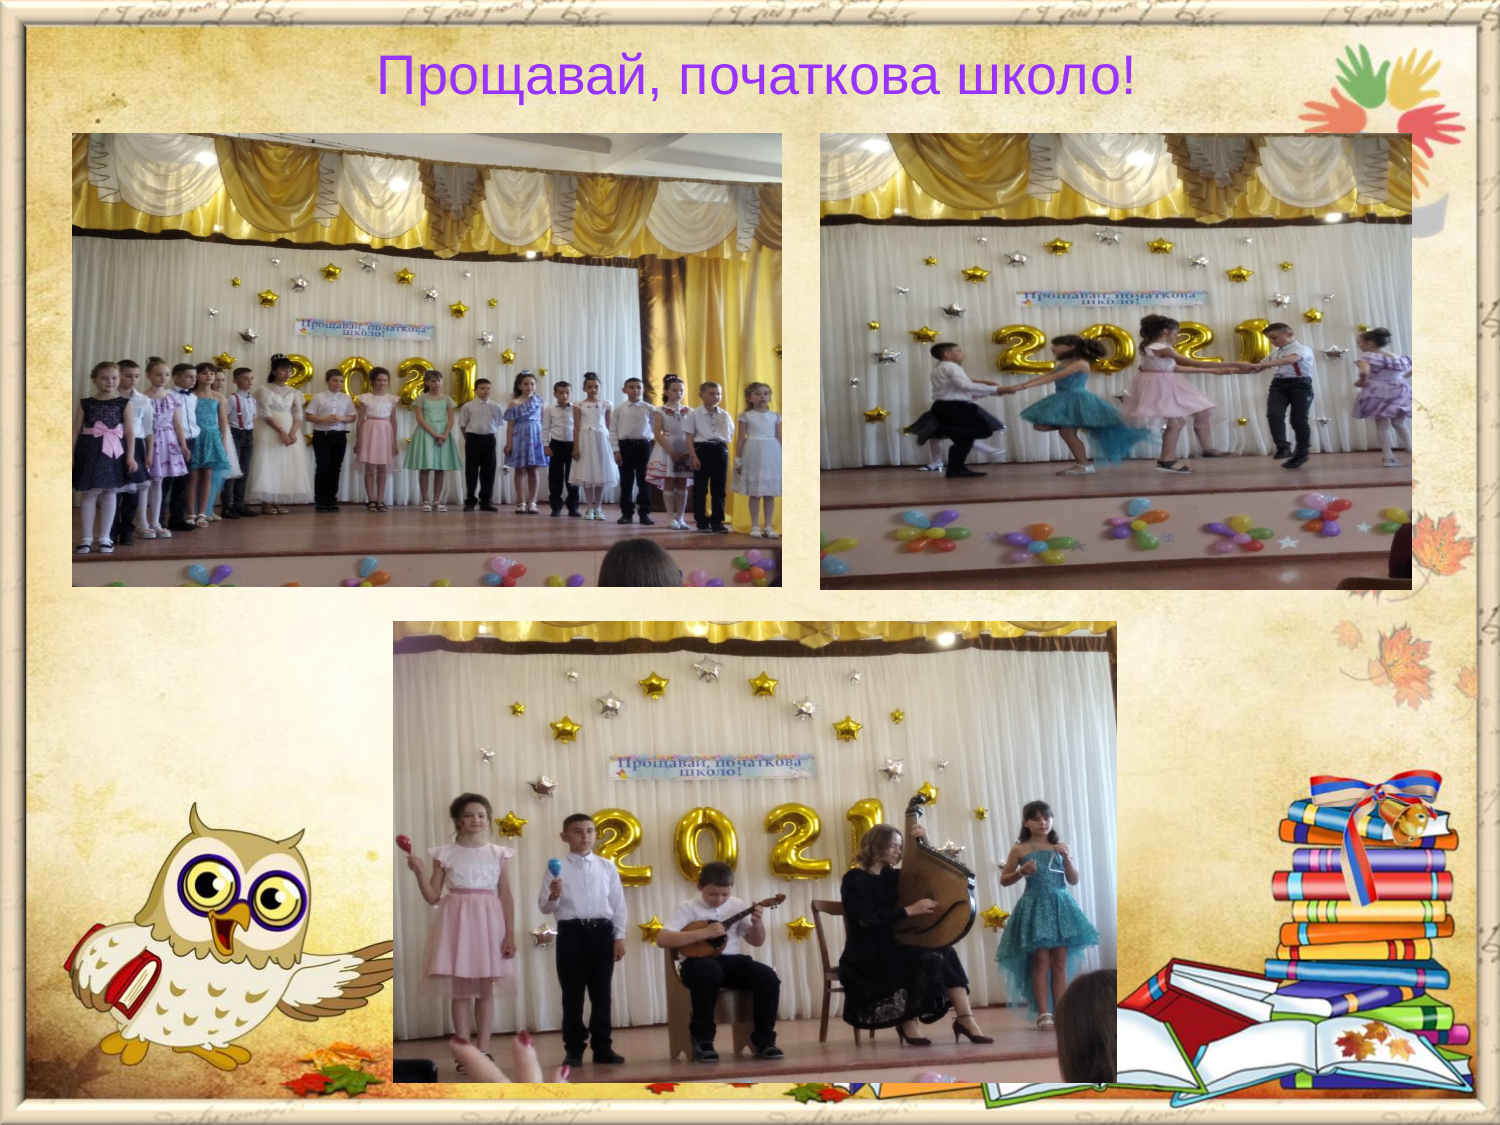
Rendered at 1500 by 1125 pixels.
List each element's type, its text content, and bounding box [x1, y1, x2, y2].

picture [0, 0, 1500, 1125]
title Прощавай, початкова школо! [82, 30, 1432, 114]
